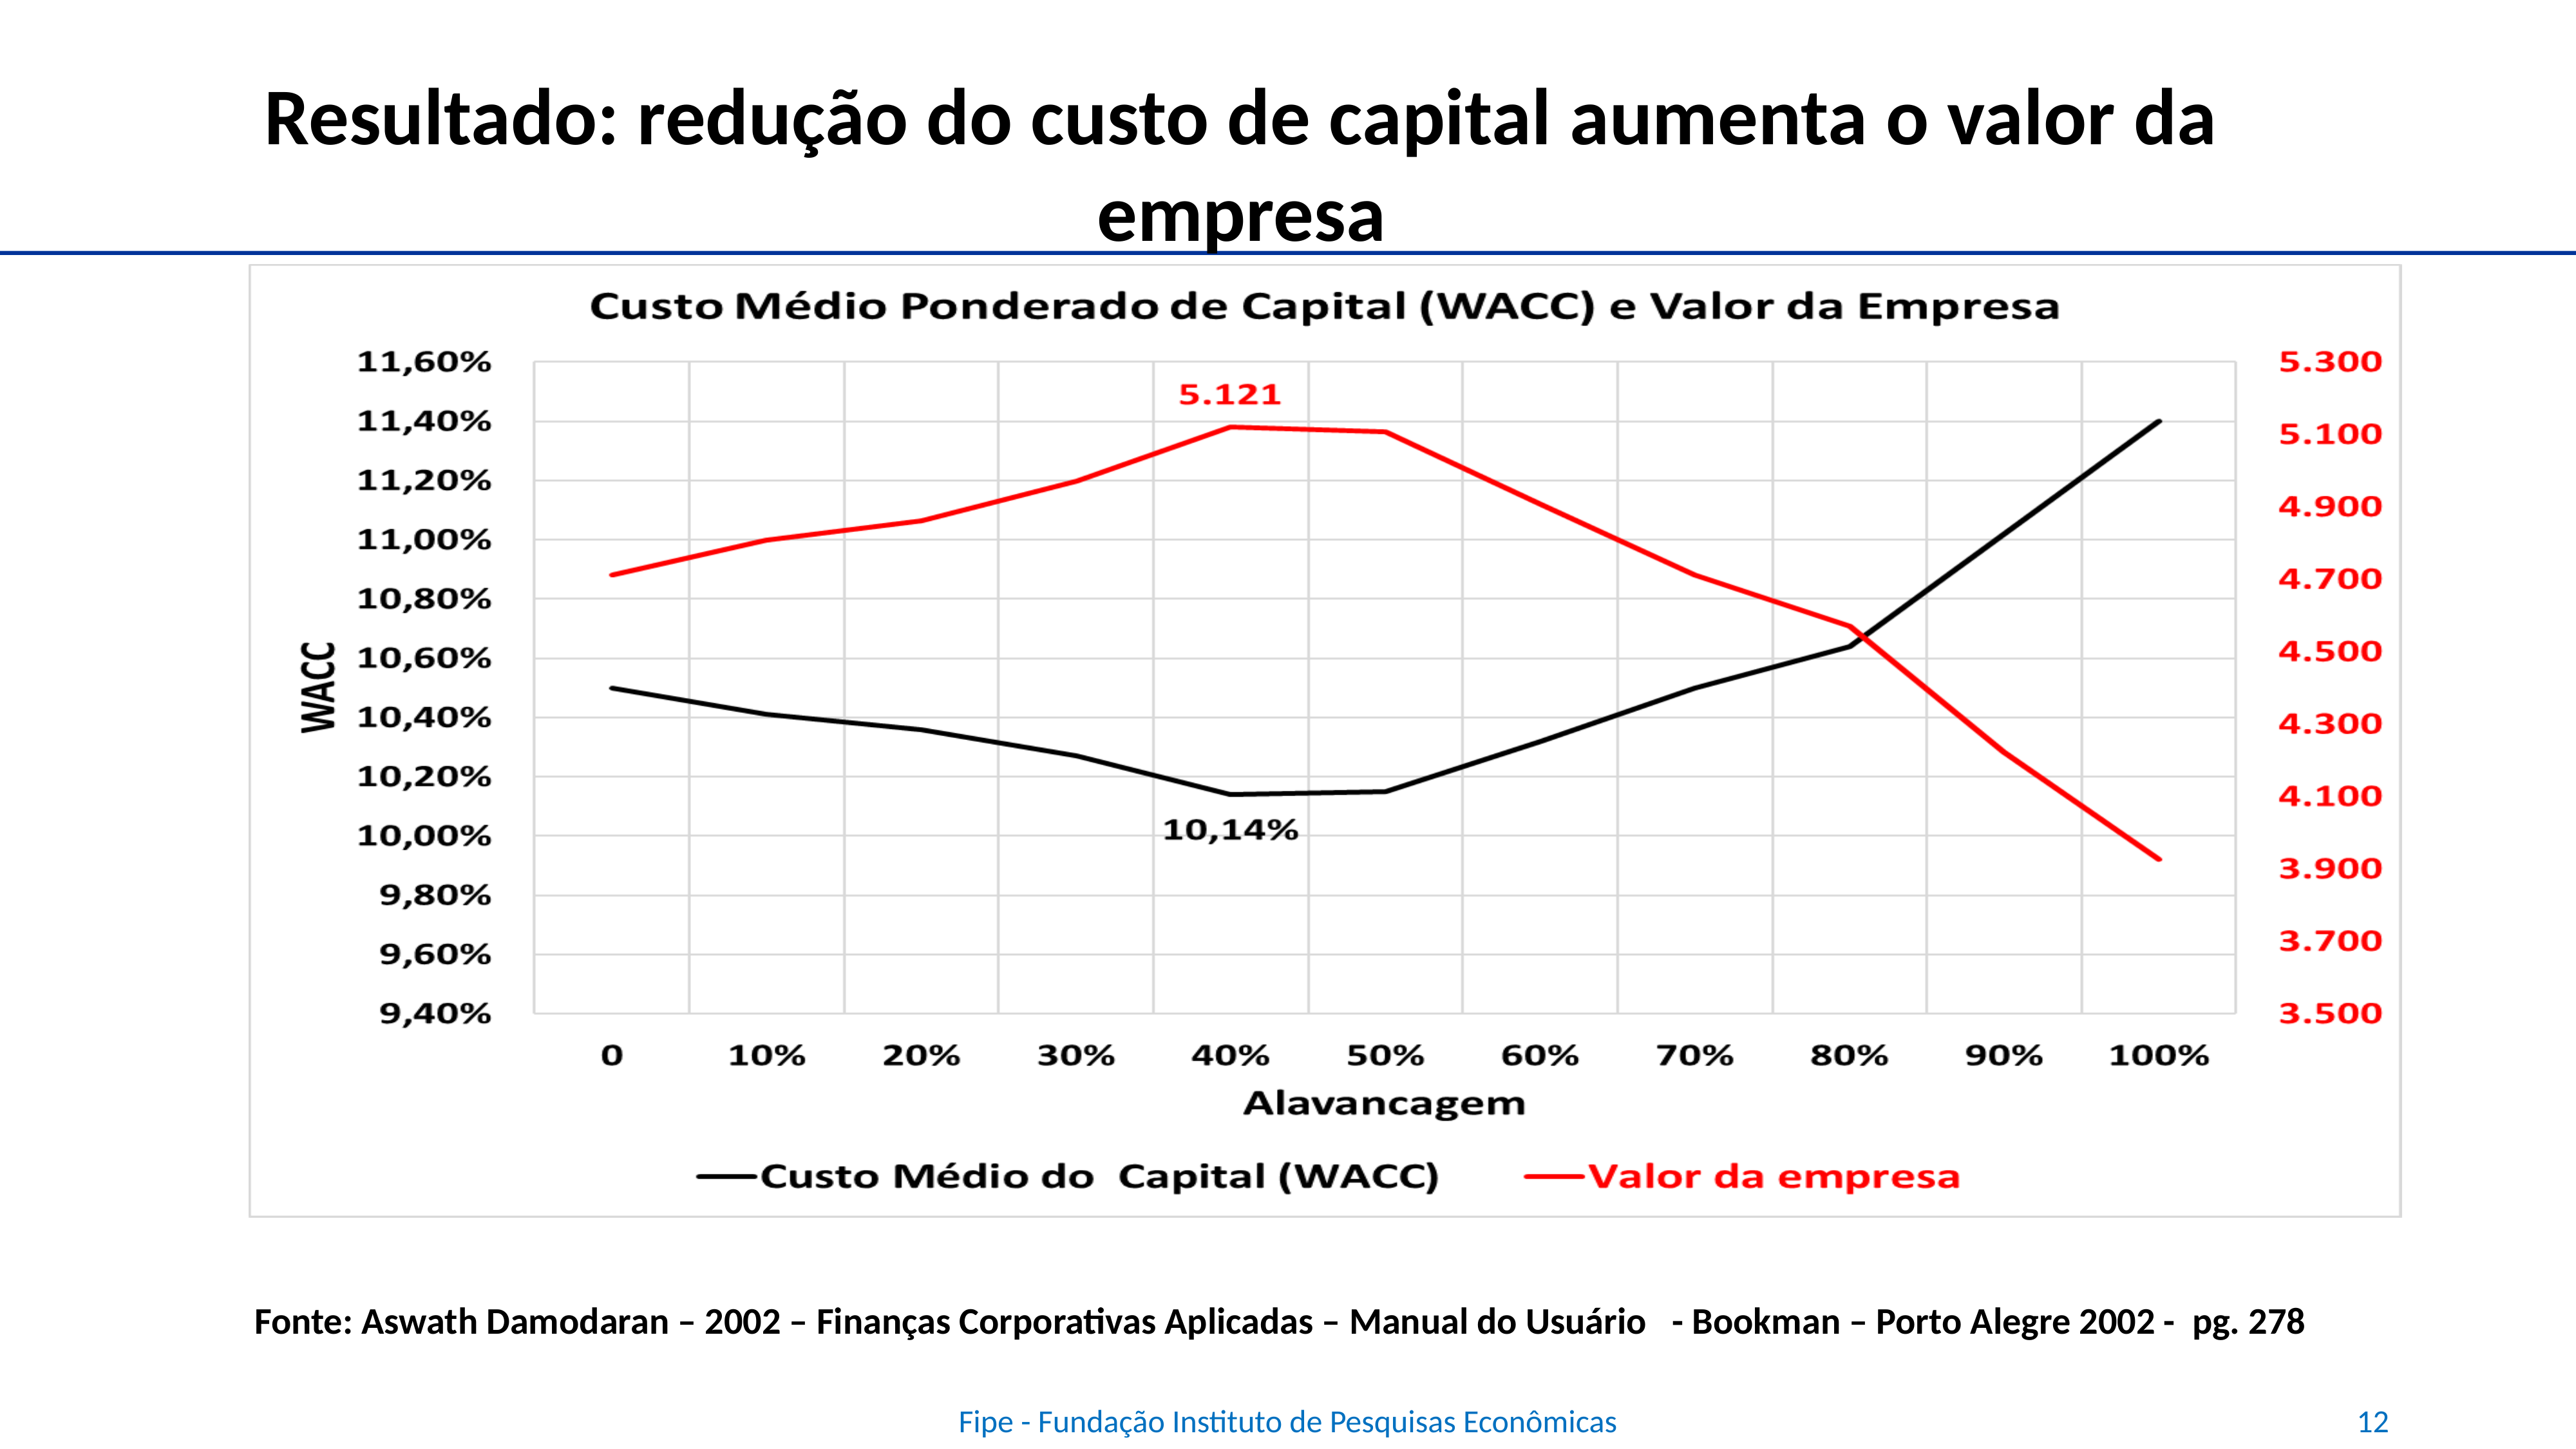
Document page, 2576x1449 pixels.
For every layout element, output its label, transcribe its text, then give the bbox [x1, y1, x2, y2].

picture [249, 264, 2402, 1218]
text_box Fonte: Aswath Damodaran – 2002 – Finanças Corporativas Aplicadas – Manual do Usuário - Bookman – Porto Alegre 2002 - pg. 278 [245, 1292, 2342, 1347]
text_box Resultado: redução do custo de capital aumenta o valor da empresa [249, 59, 2234, 262]
text_box Fipe - Fundação Instituto de Pesquisas Econômicas [853, 1381, 1723, 1449]
text_box 12 [1819, 1381, 2399, 1449]
